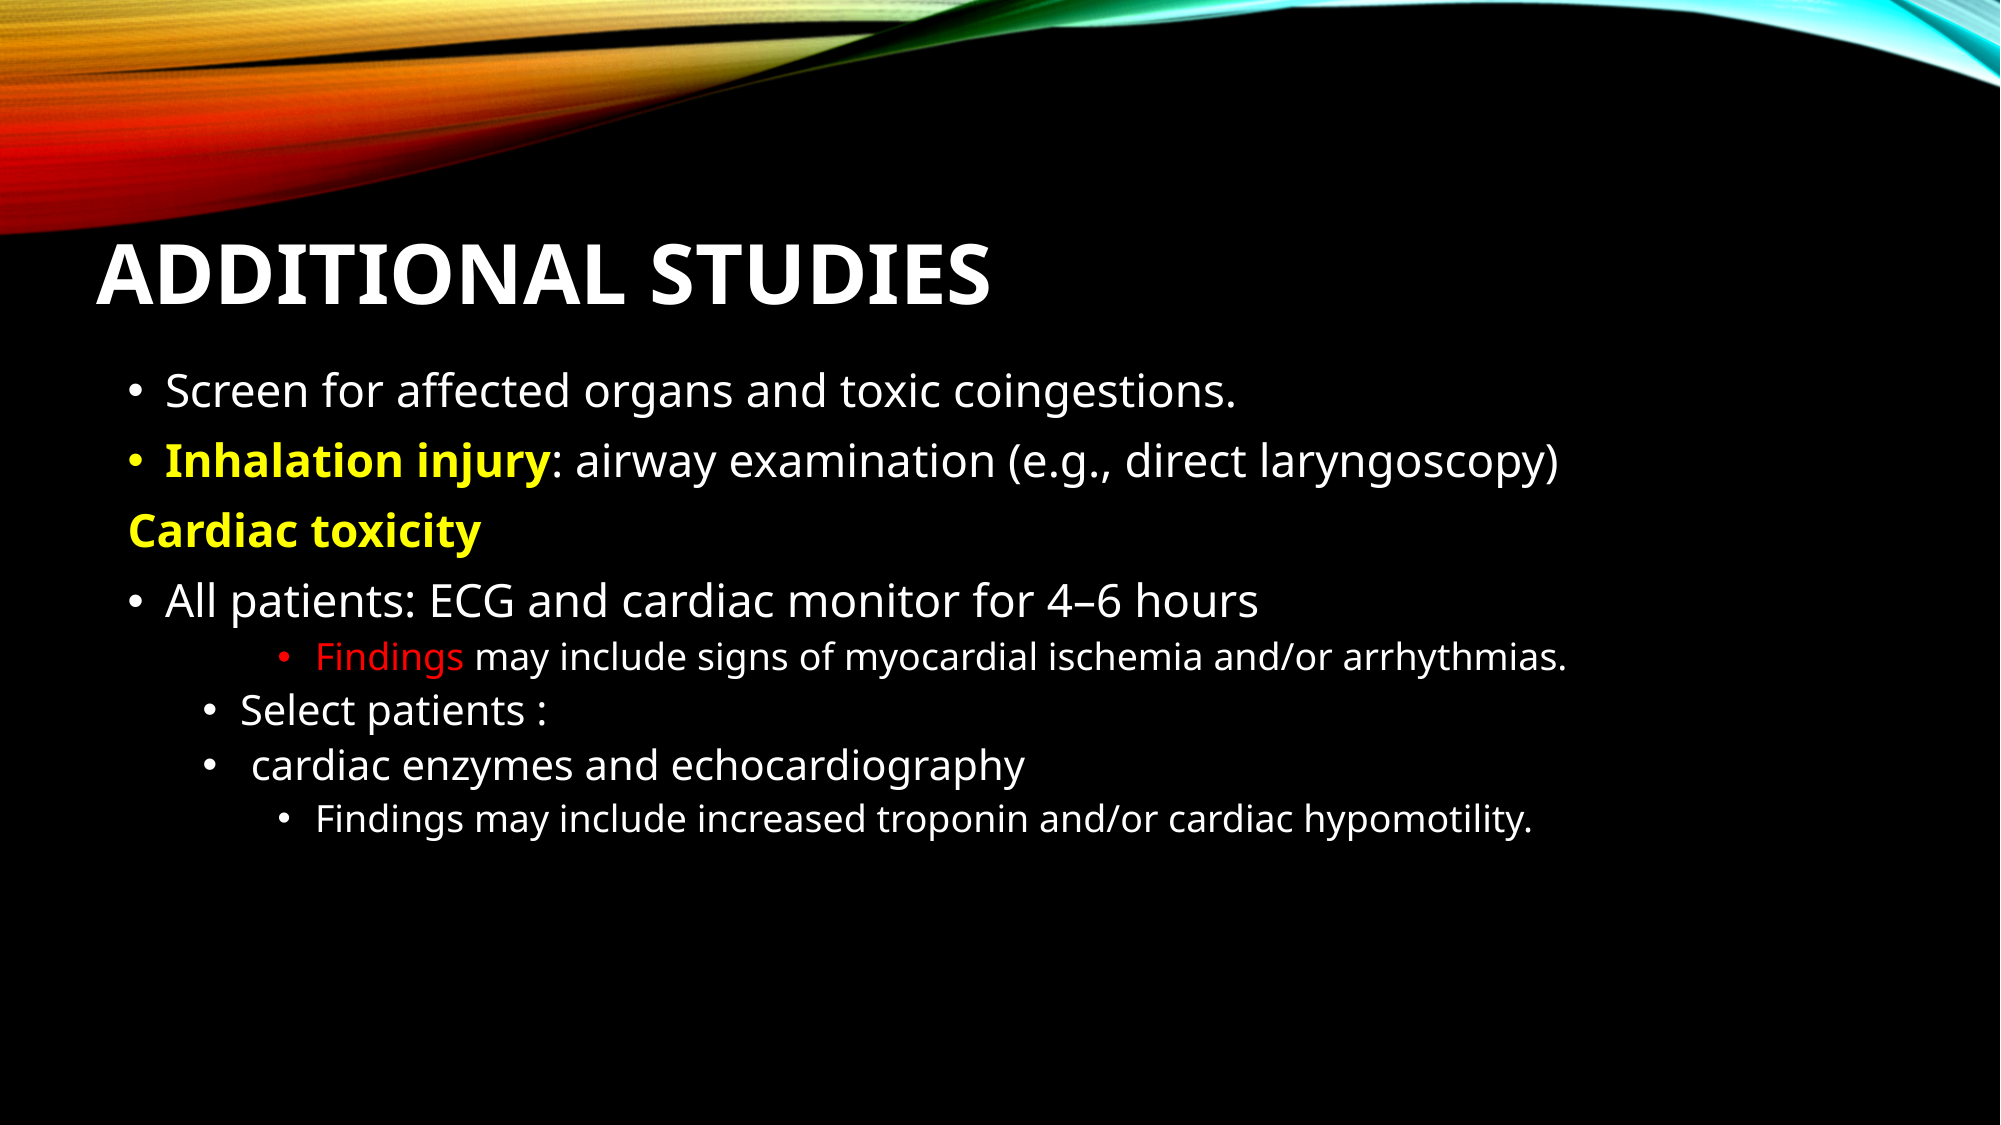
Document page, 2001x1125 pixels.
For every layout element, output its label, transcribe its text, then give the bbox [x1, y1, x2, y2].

picture [0, 0, 2000, 237]
list Screen for affected organs and toxic coingestions. Inhalation injury: airway examination (e.g., direct laryngoscopy) Cardiac toxicity All patients: ECG and cardiac monitor for 4–6 hours Findings may include signs of myocardial ischemia and/or arrhythmias. Select patients : cardiac enzymes and echocardiography Findings may include increased troponin and/or cardiac hypomotility. [112, 360, 1888, 1021]
title Additional studies [80, 221, 1494, 434]
